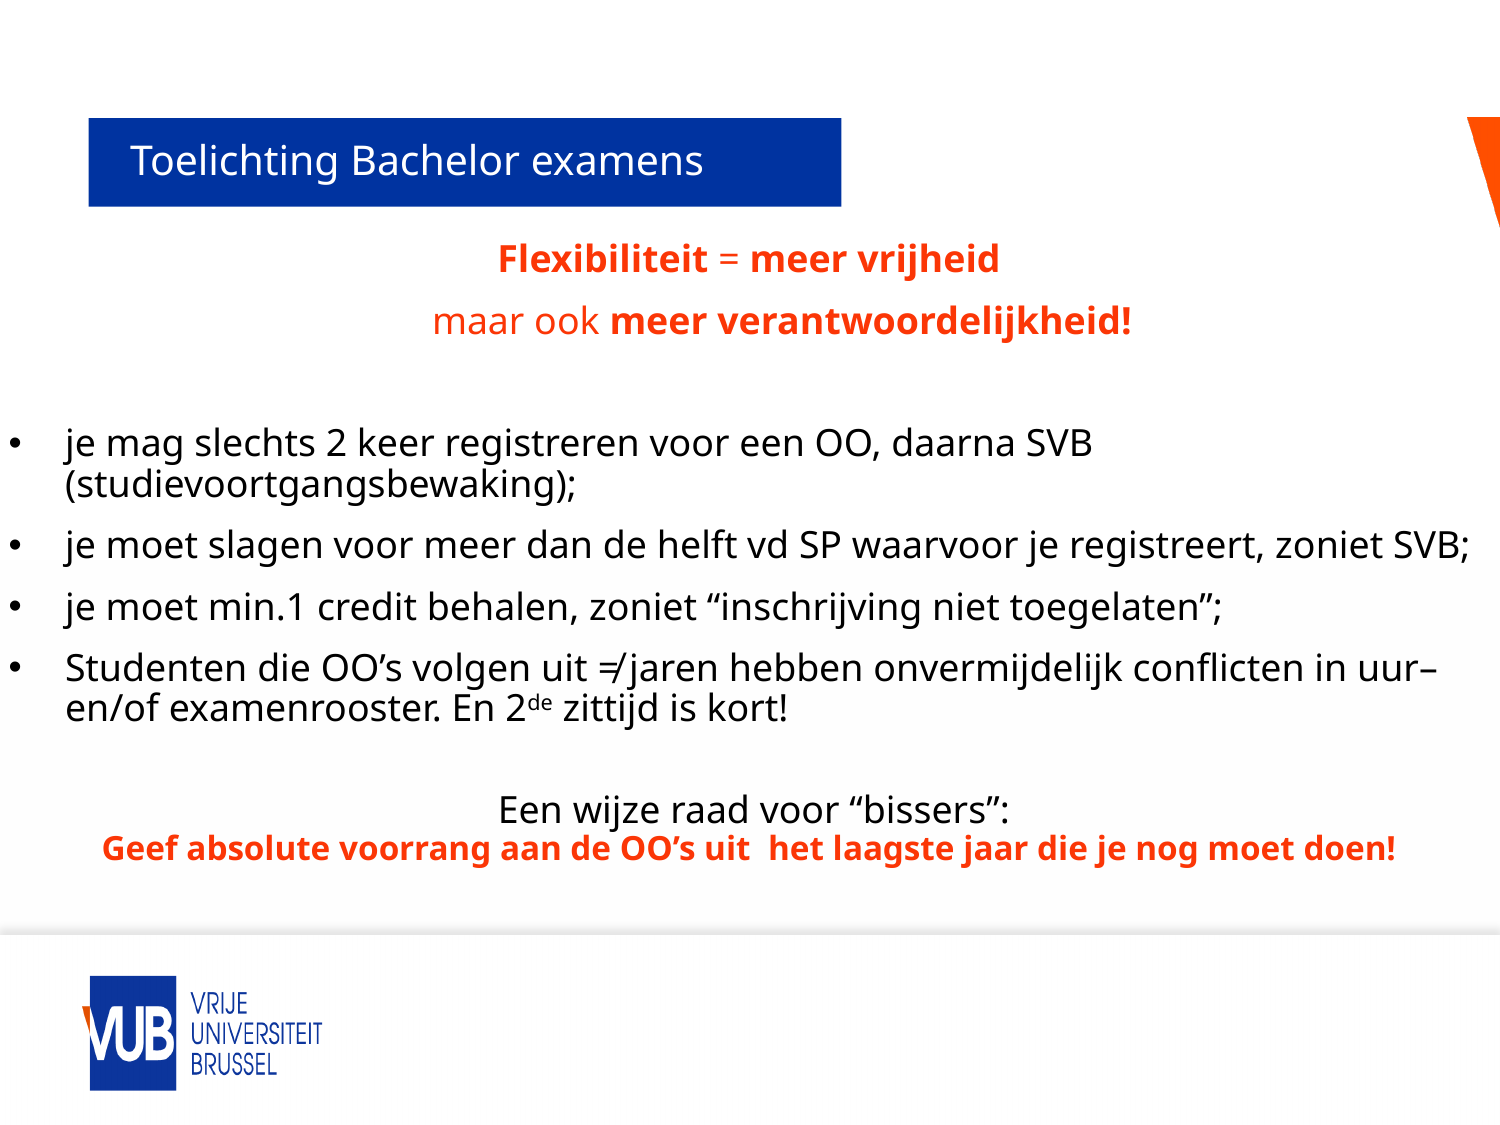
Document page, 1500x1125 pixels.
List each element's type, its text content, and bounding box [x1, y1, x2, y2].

list Flexibiliteit = meer vrijheid maar ook meer verantwoordelijkheid! je mag slechts 2 keer registreren voor een OO, daarna SVB (studievoortgangsbewaking); je moet slagen voor meer dan de helft vd SP waarvoor je registreert, zoniet SVB; je moet min.1 credit behalen, zoniet “inschrijving niet toegelaten”; Studenten die OO’s volgen uit ≠ jaren hebben onvermijdelijk conflicten in uur– en/of examenrooster. En 2de zittijd is kort! Een wijze raad voor “bissers”: Geef absolute voorrang aan de OO’s uit het laagste jaar die je nog moet doen! [0, 233, 1500, 1006]
picture [1467, 117, 1500, 233]
title Toelichting Bachelor examens [88, 118, 842, 207]
picture [0, 1006, 1500, 1125]
